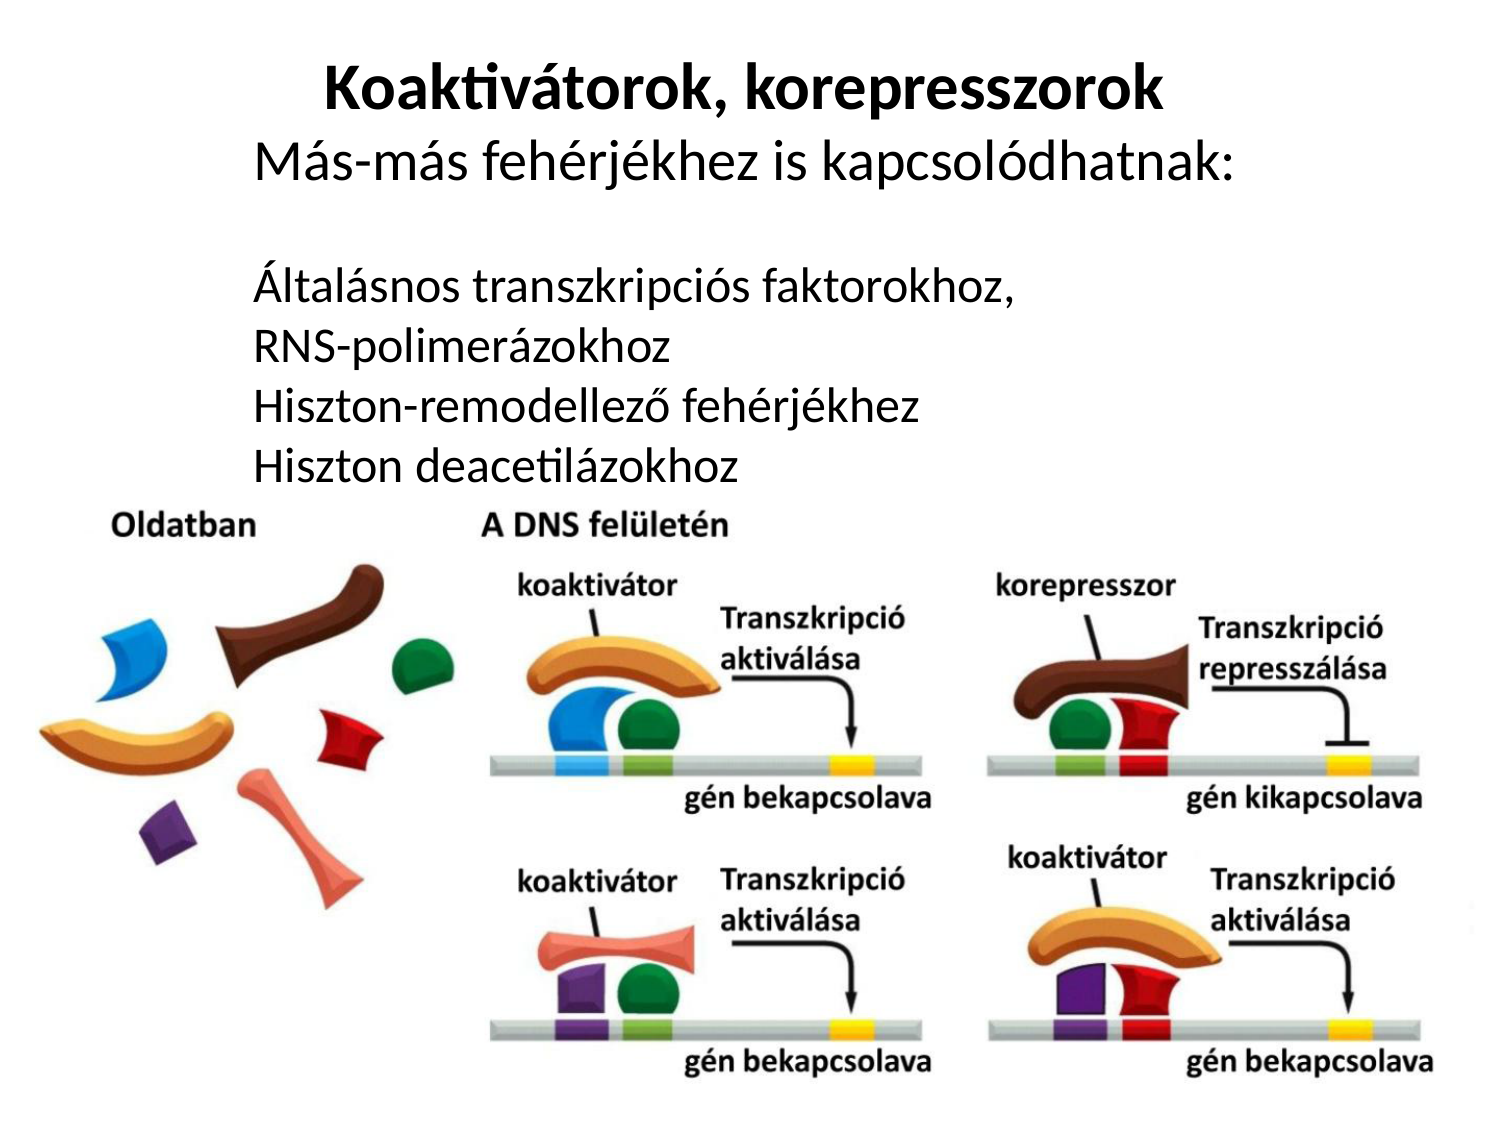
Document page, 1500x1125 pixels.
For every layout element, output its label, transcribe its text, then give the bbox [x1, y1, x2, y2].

picture [34, 491, 1477, 1086]
text_box Koaktivátorok, korepresszorok Más-más fehérjékhez is kapcsolódhatnak: Általásnos transzkripciós faktorokhoz, RNS-polimerázokhoz Hiszton-remodellező fehérjékhez Hiszton deacetilázokhoz [238, 35, 1251, 490]
